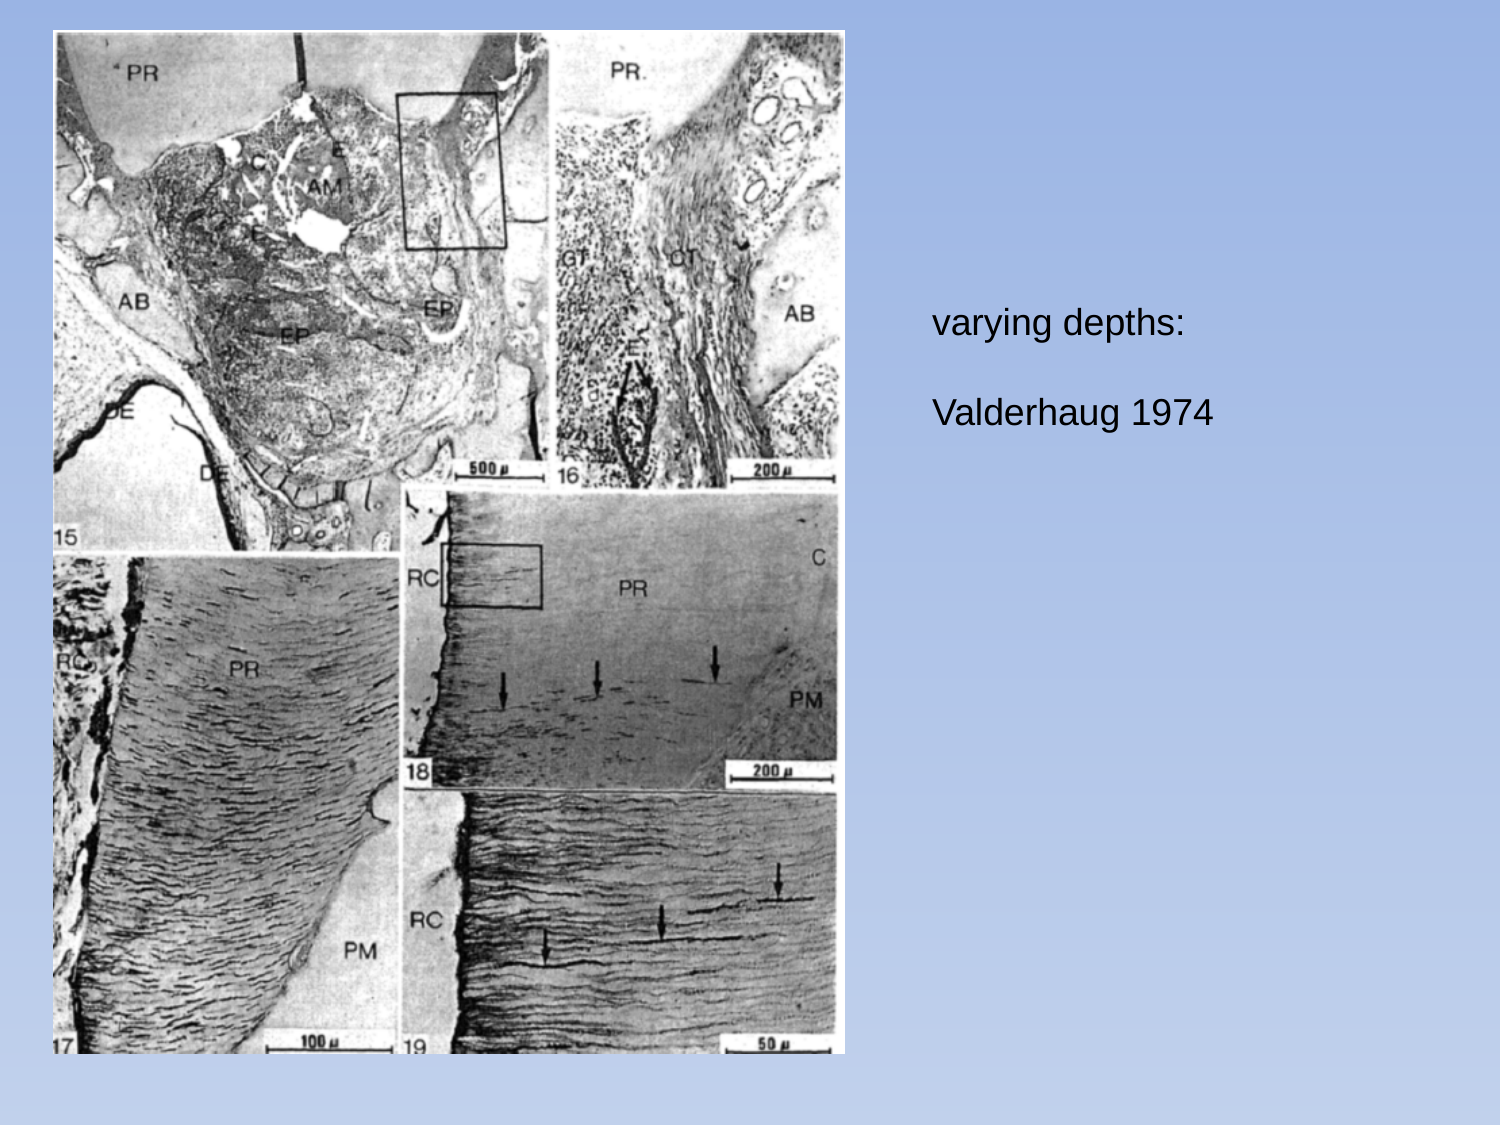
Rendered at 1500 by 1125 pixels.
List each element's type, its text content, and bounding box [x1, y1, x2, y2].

text_box varying depths: Valderhaug 1974 [917, 290, 1229, 441]
picture [52, 30, 845, 1054]
